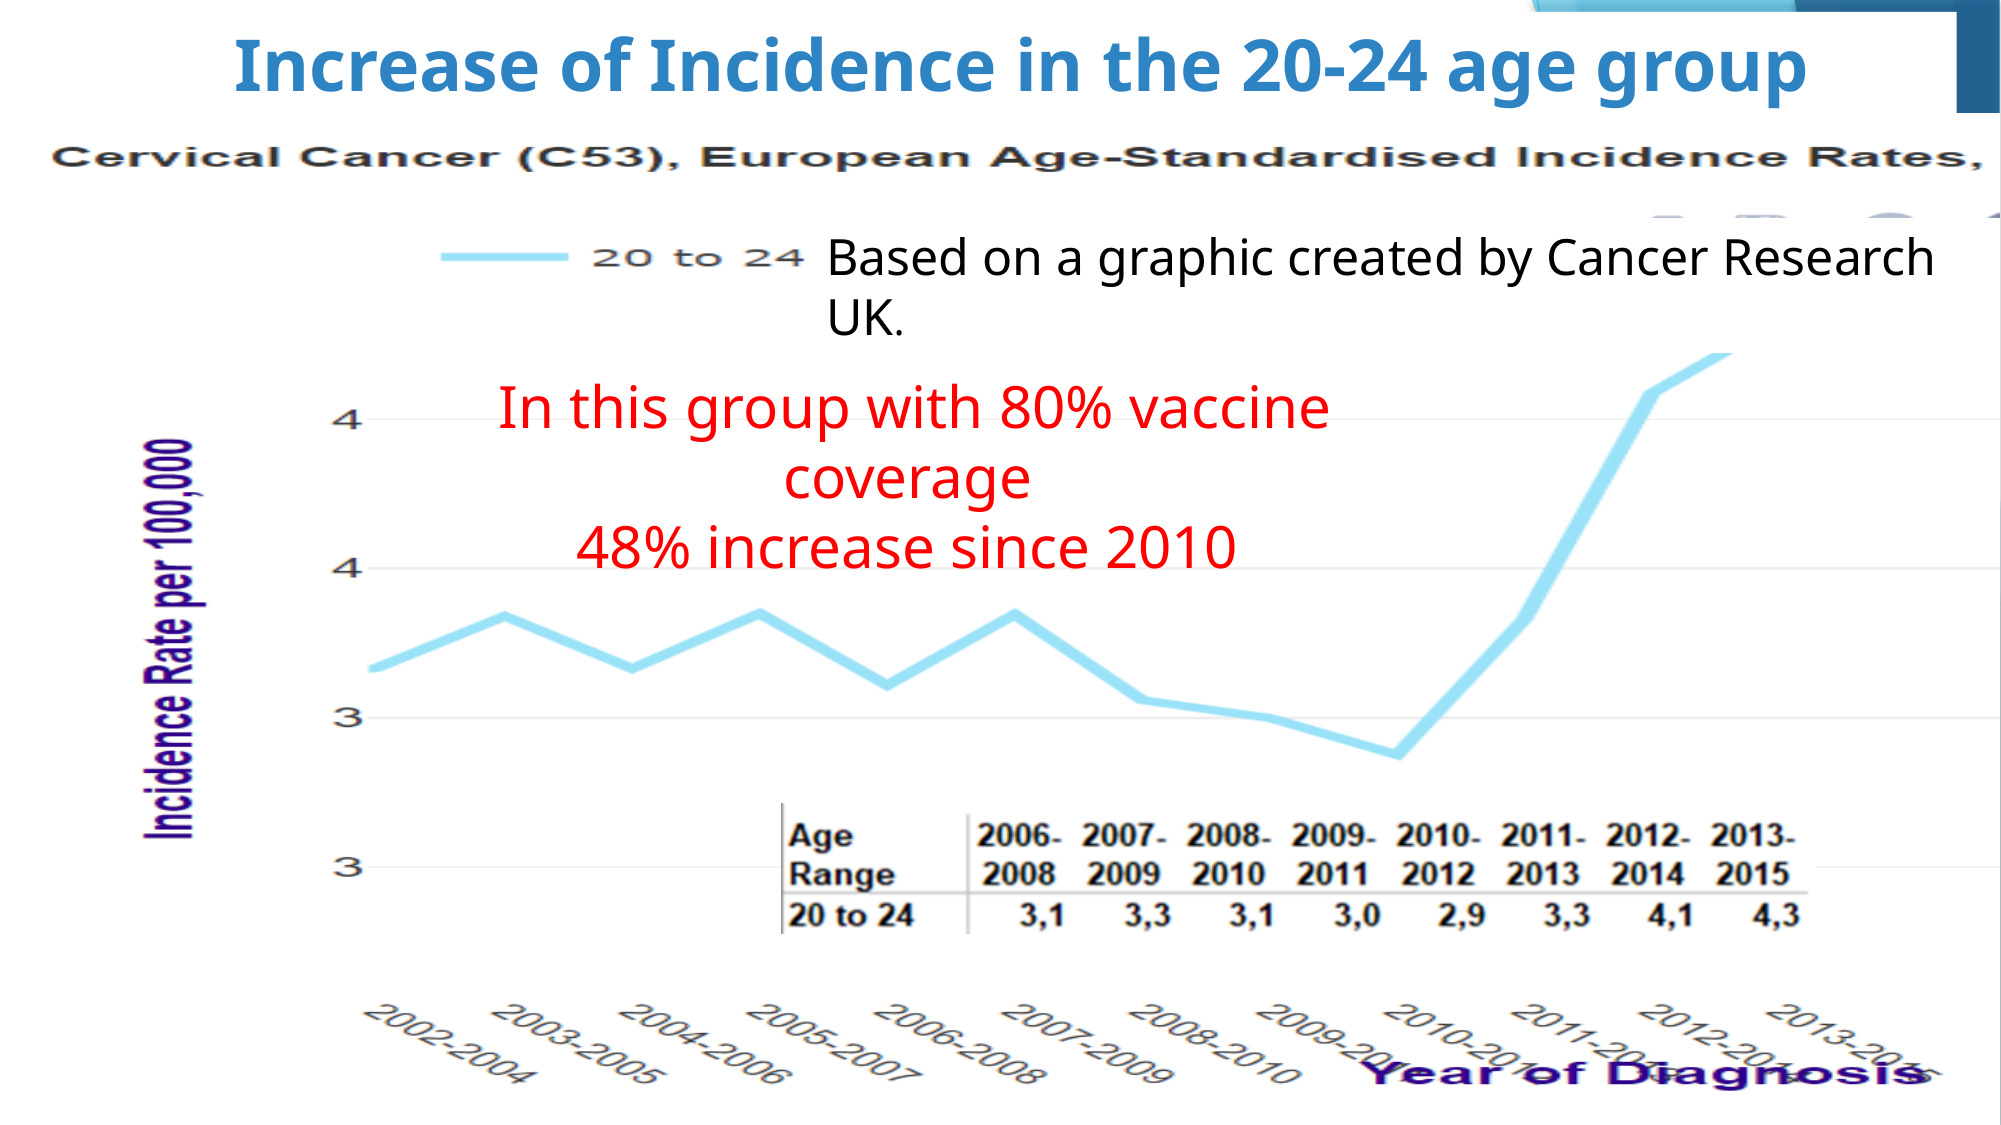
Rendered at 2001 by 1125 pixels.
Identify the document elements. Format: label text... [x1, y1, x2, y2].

picture [0, 112, 2000, 1125]
title Increase of Incidence in the 20-24 age group [86, 11, 1957, 110]
